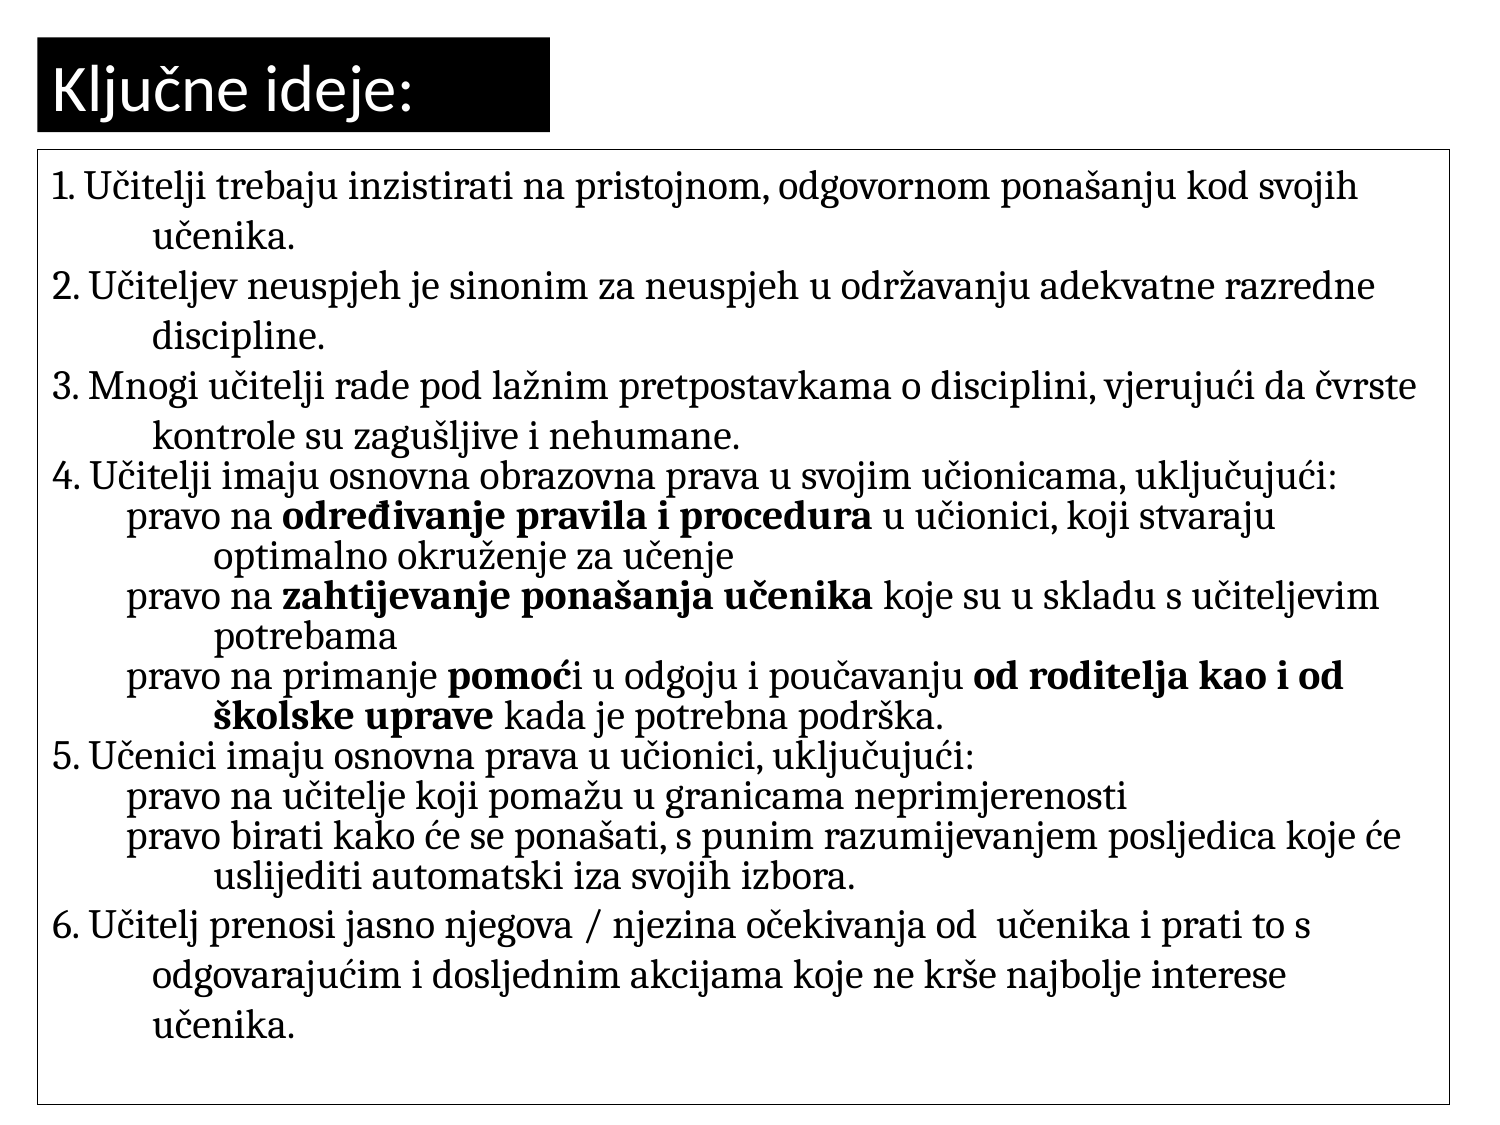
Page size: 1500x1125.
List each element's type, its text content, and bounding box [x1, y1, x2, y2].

text_box 1. Učitelji trebaju inzistirati na pristojnom, odgovornom ponašanju kod svojih učenika. 2. Učiteljev neuspjeh je sinonim za neuspjeh u održavanju adekvatne razredne discipline. 3. Mnogi učitelji rade pod lažnim pretpostavkama o disciplini, vjerujući da čvrste kontrole su zagušljive i nehumane. 4. Učitelji imaju osnovna obrazovna prava u svojim učionicama, uključujući: pravo na određivanje pravila i procedura u učionici, koji stvaraju optimalno okruženje za učenje pravo na zahtijevanje ponašanja učenika koje su u skladu s učiteljevim potrebama pravo na primanje pomoći u odgoju i poučavanju od roditelja kao i od školske uprave kada je potrebna podrška. 5. Učenici imaju osnovna prava u učionici, uključujući: pravo na učitelje koji pomažu u granicama neprimjerenosti pravo birati kako će se ponašati, s punim razumijevanjem posljedica koje će uslijediti automatski iza svojih izbora. 6. Učitelj prenosi jasno njegova / njezina očekivanja od učenika i prati to s odgovarajućim i dosljednim akcijama koje ne krše najbolje interese učenika. [37, 149, 1450, 1105]
text_box Ključne ideje: [37, 37, 550, 133]
